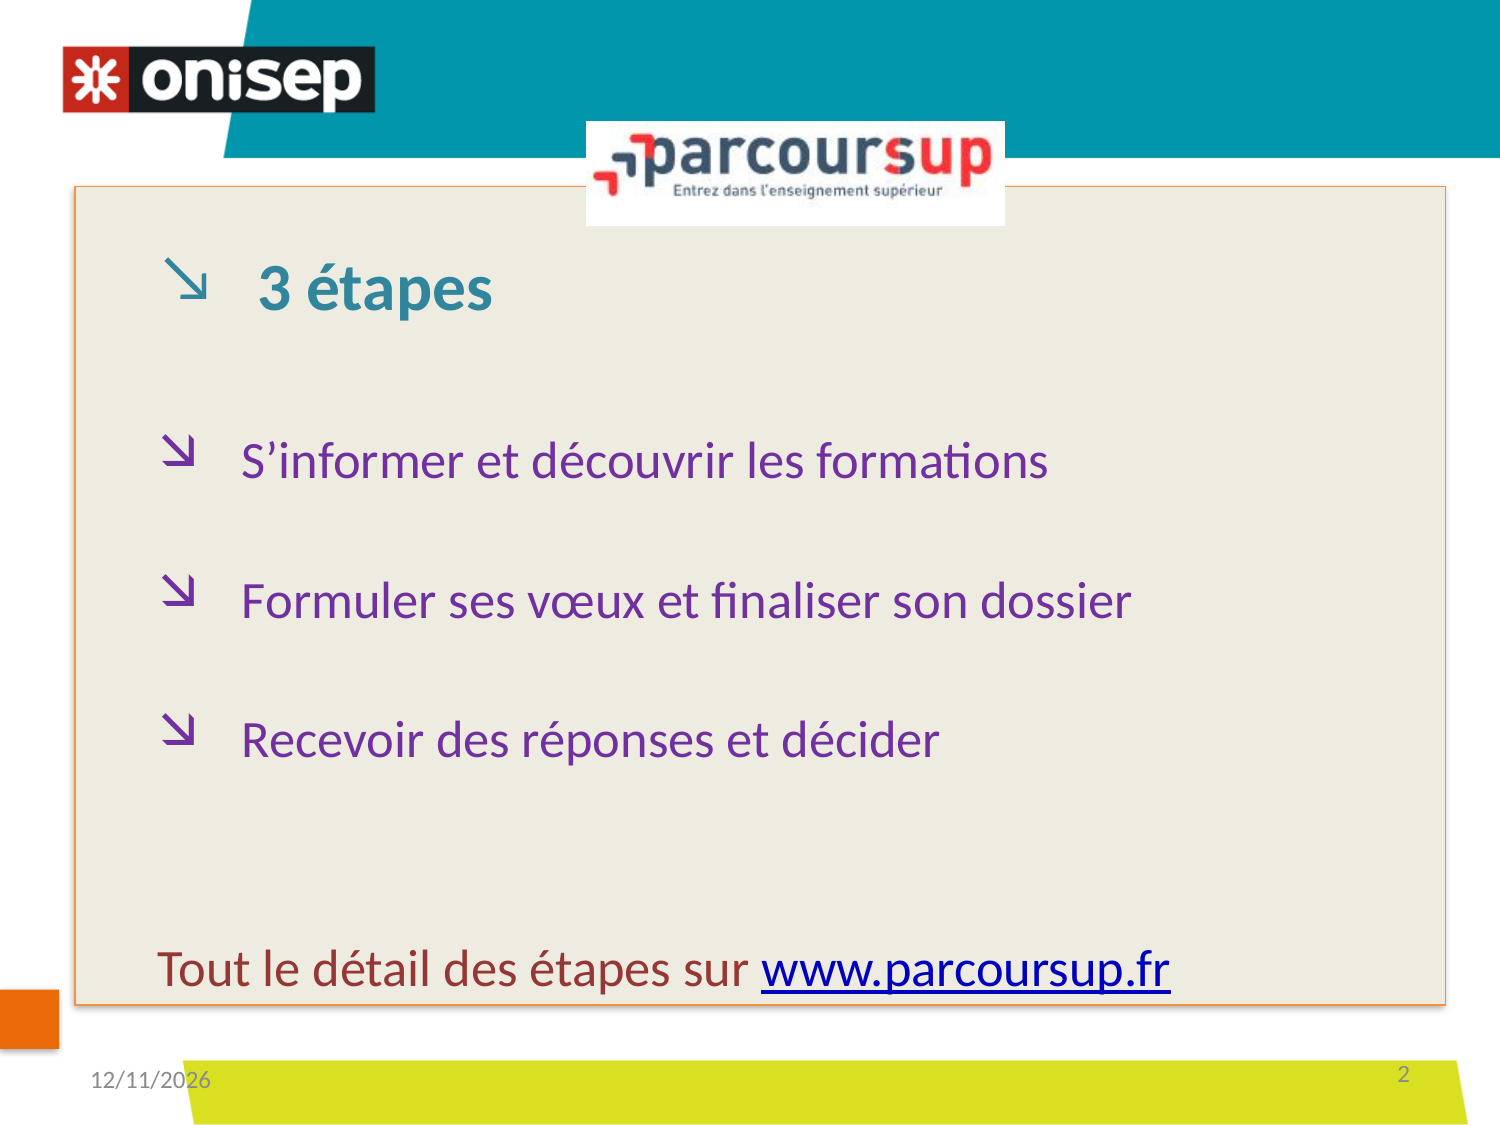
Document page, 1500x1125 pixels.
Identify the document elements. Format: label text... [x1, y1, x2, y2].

text_box [0, 989, 60, 1050]
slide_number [75, 1048, 425, 1109]
list 3 étapes S’informer et découvrir les formations Formuler ses vœux et finaliser son dossier Recevoir des réponses et décider Tout le détail des étapes sur www.parcoursup.fr [74, 186, 1446, 1006]
picture [0, 0, 1500, 1125]
slide_number 2 [1074, 1042, 1425, 1103]
